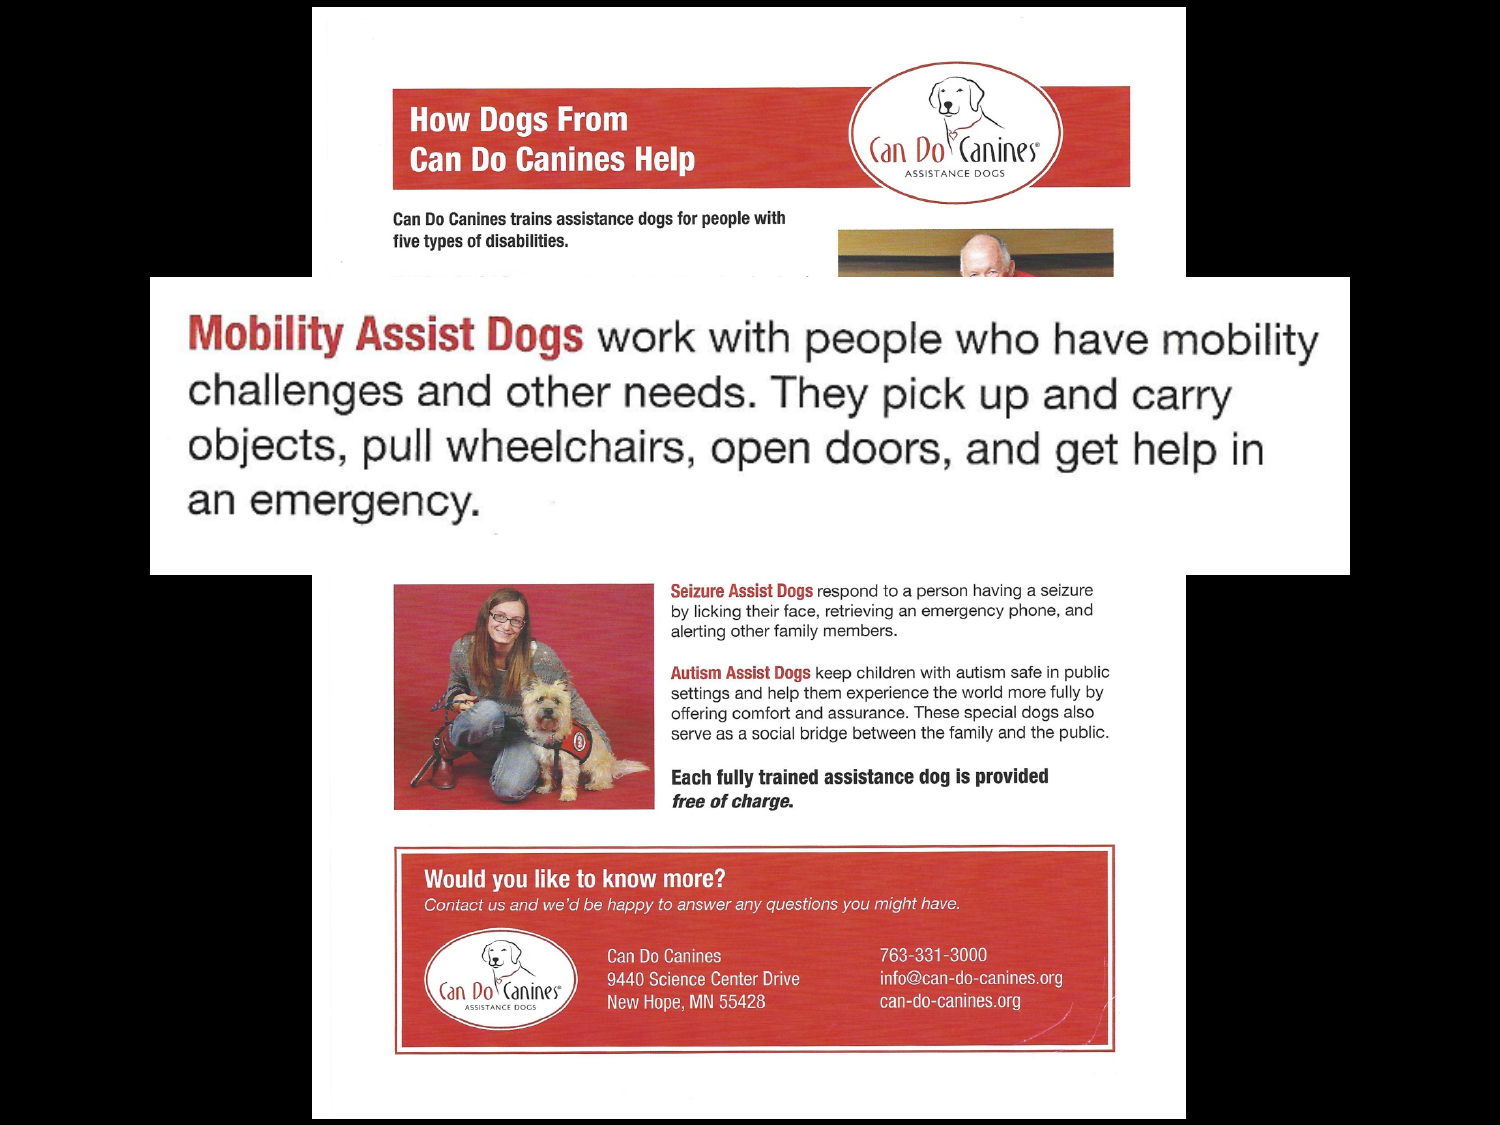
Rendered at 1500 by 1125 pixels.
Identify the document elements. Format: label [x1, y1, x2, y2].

picture [149, 7, 1351, 1119]
